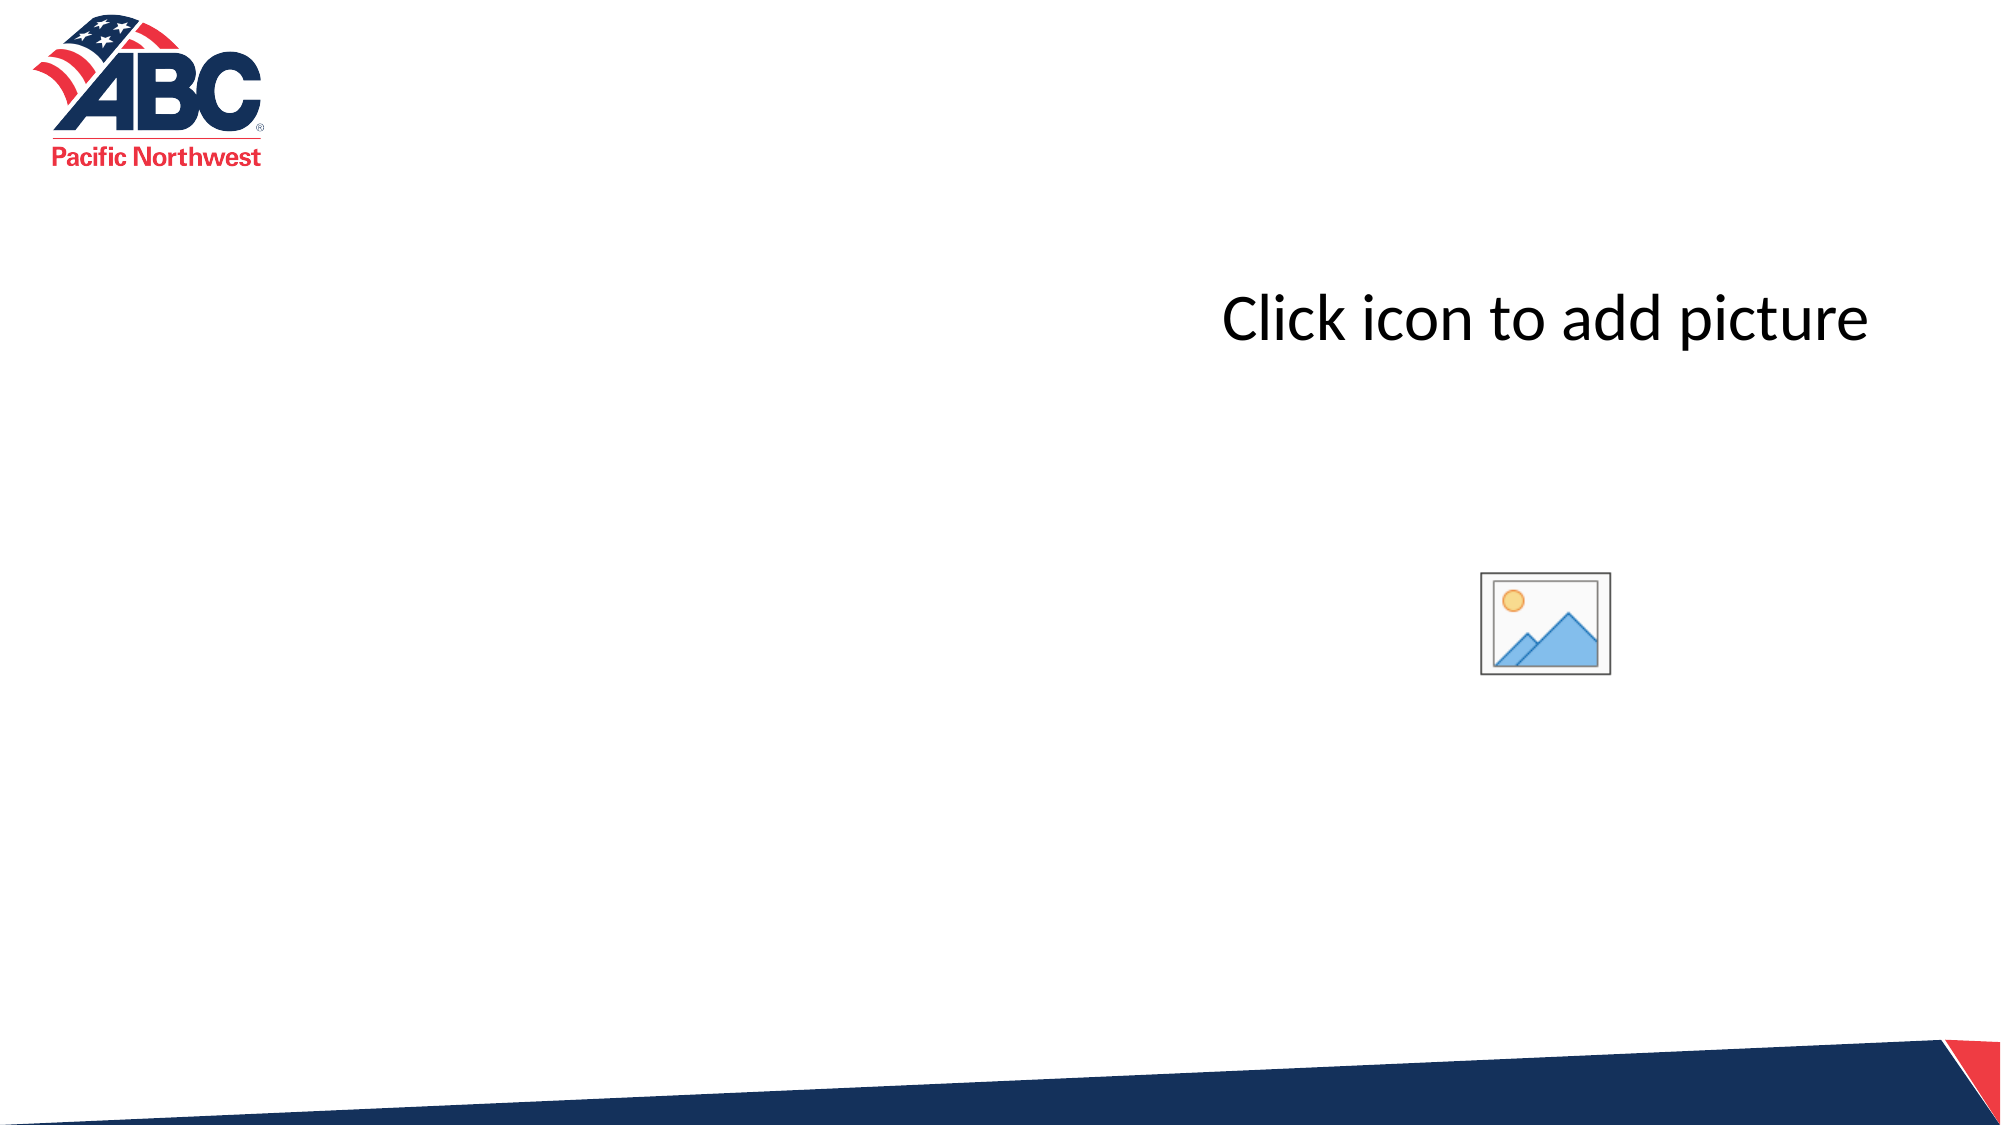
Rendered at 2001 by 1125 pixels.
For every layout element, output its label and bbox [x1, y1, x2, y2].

picture [0, 0, 331, 242]
picture [1229, 266, 1863, 981]
